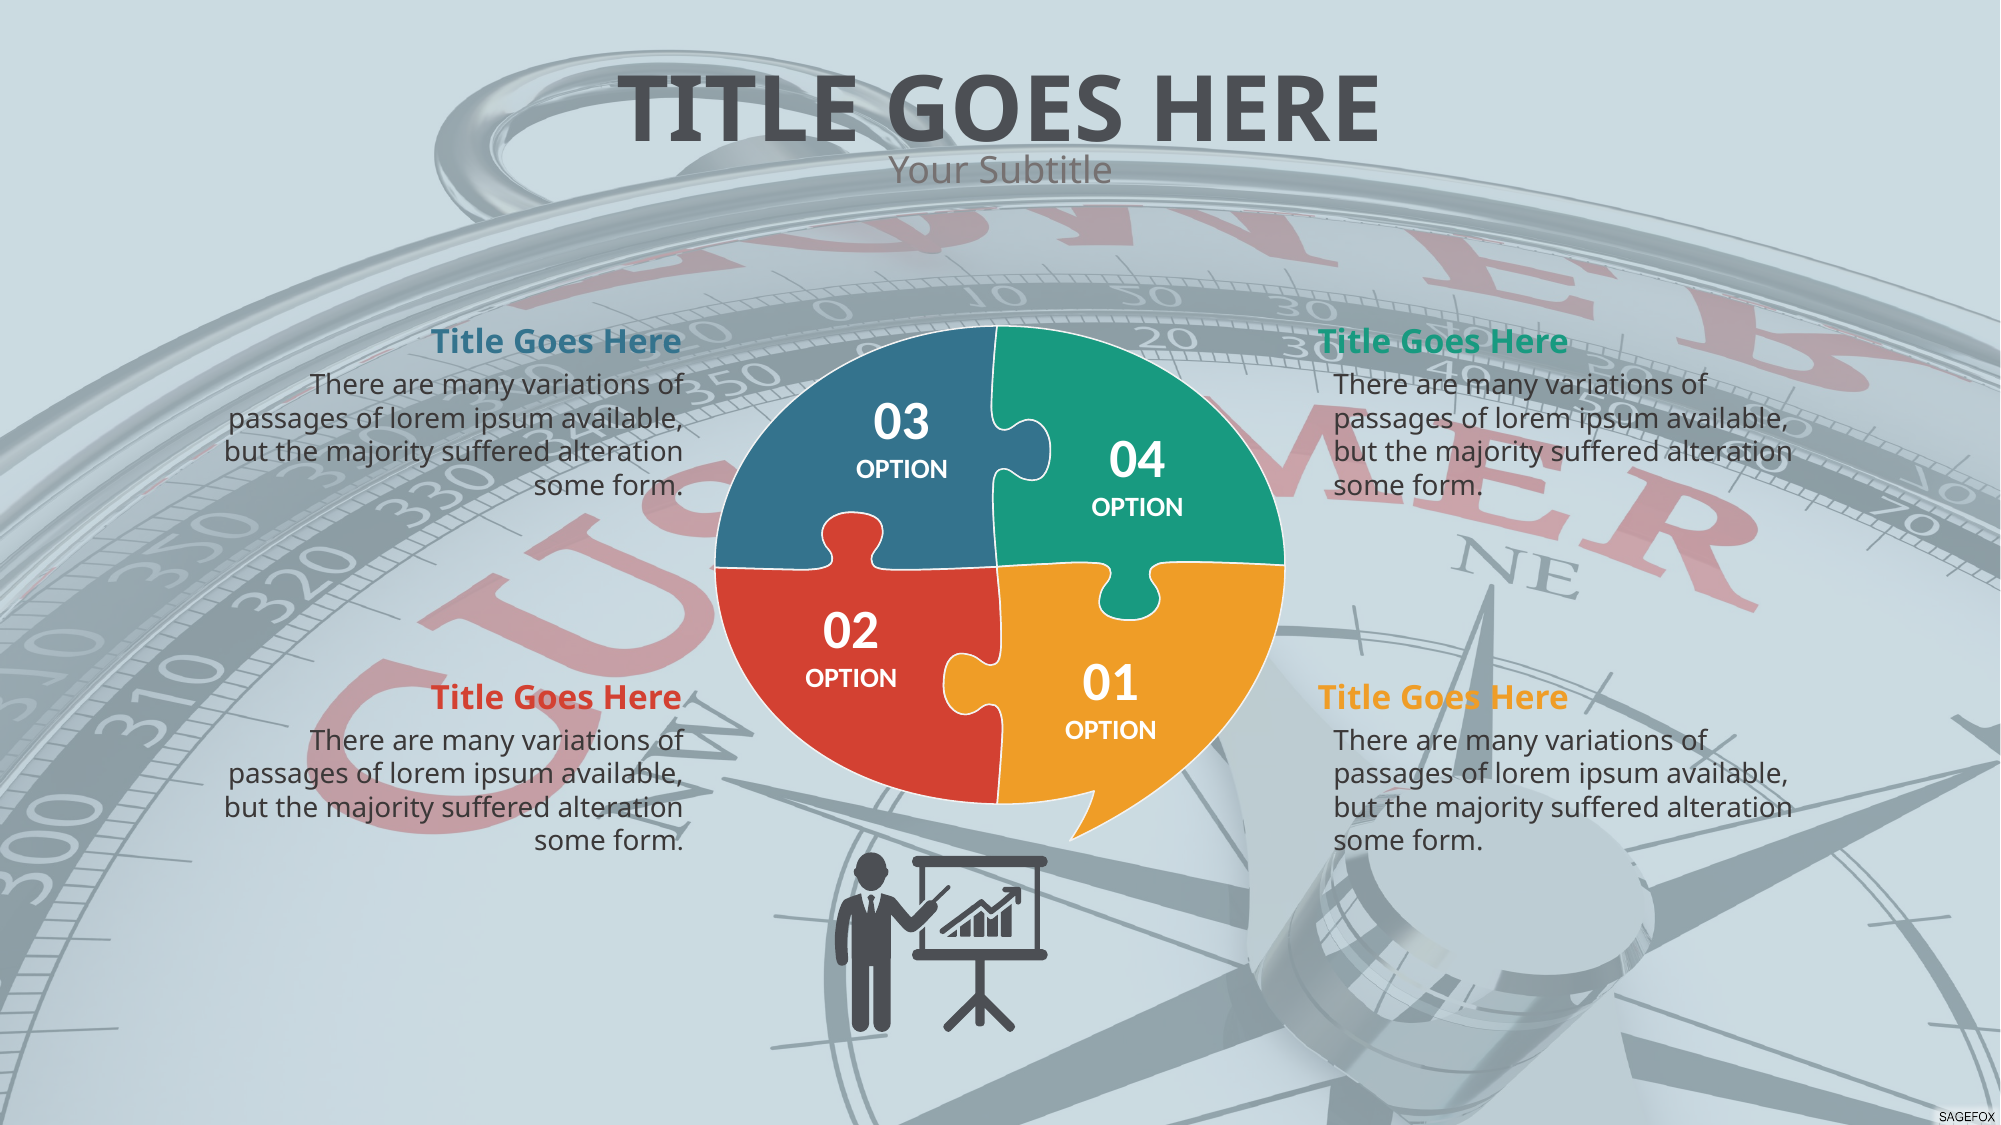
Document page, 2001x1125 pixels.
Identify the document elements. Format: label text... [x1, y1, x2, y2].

text_box 03 OPTION [841, 376, 963, 492]
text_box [548, 42, 1452, 199]
text_box [991, 325, 1285, 620]
text_box 02 OPTION [790, 585, 912, 700]
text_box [1333, 675, 1814, 824]
text_box 04 OPTION [1076, 414, 1199, 530]
text_box [714, 325, 1050, 569]
picture [1936, 1111, 1997, 1125]
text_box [834, 852, 1048, 1033]
text_box [714, 512, 1002, 805]
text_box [203, 675, 684, 824]
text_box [1333, 320, 1814, 468]
text_box [943, 562, 1286, 841]
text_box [203, 320, 684, 468]
text_box 01 OPTION [1050, 637, 1172, 753]
